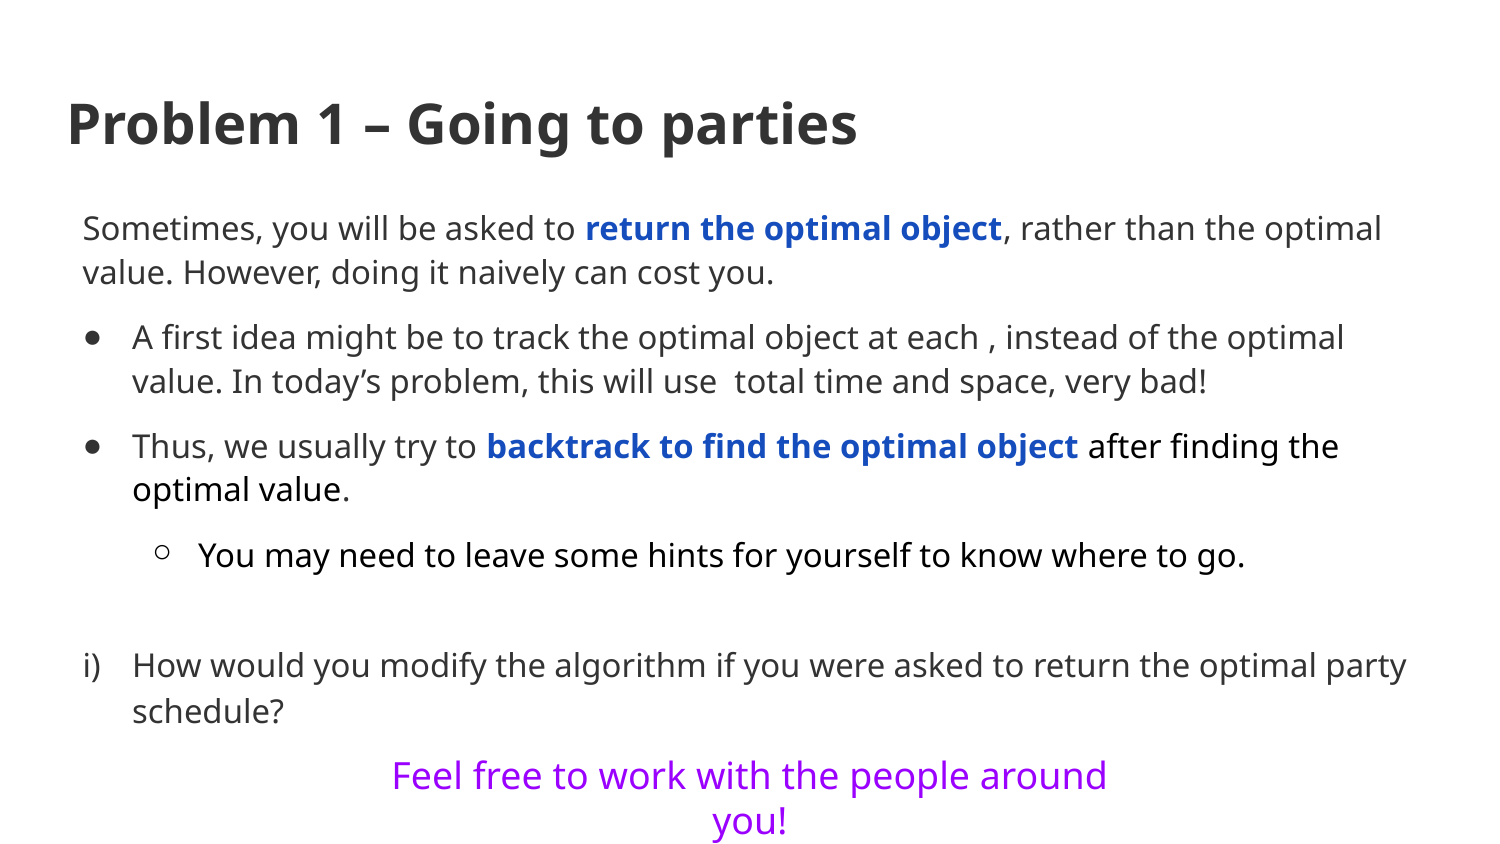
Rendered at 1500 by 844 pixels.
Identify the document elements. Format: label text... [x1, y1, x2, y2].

title Problem 1 – Going to parties [51, 72, 1449, 176]
text_box Feel free to work with the people around you! [347, 744, 1153, 844]
